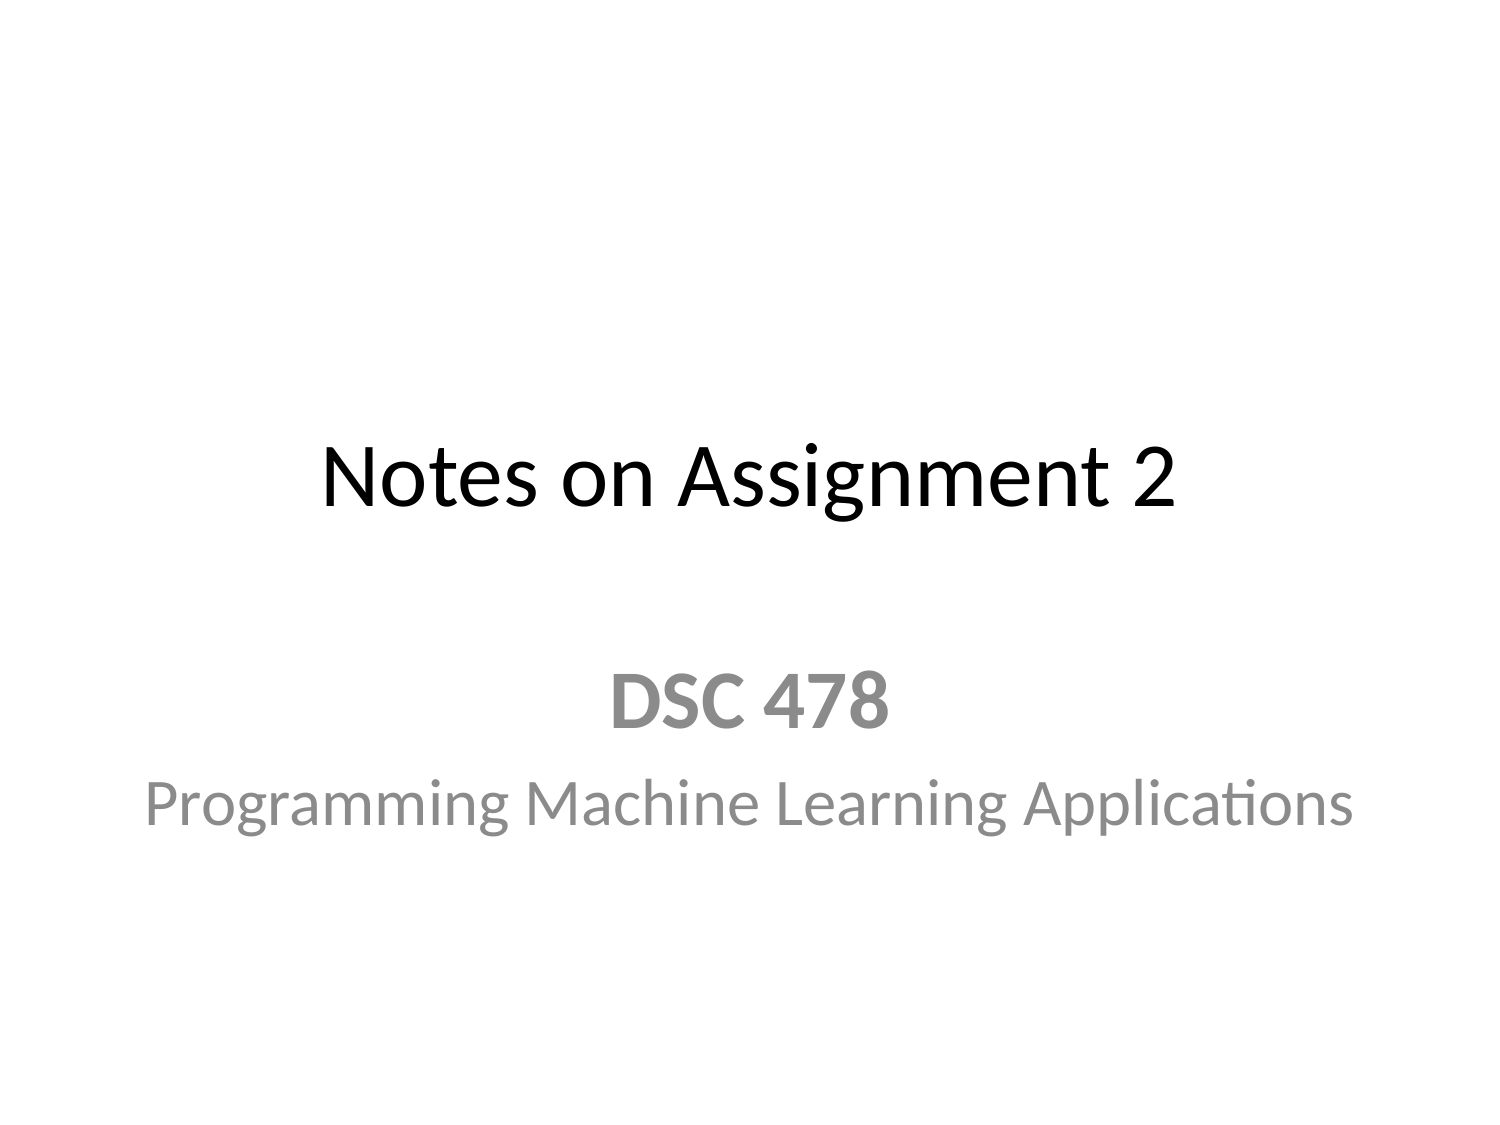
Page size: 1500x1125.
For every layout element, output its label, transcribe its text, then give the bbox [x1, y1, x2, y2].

title Notes on Assignment 2 [112, 349, 1388, 591]
subtitle DSC 478 Programming Machine Learning Applications [112, 637, 1388, 925]
